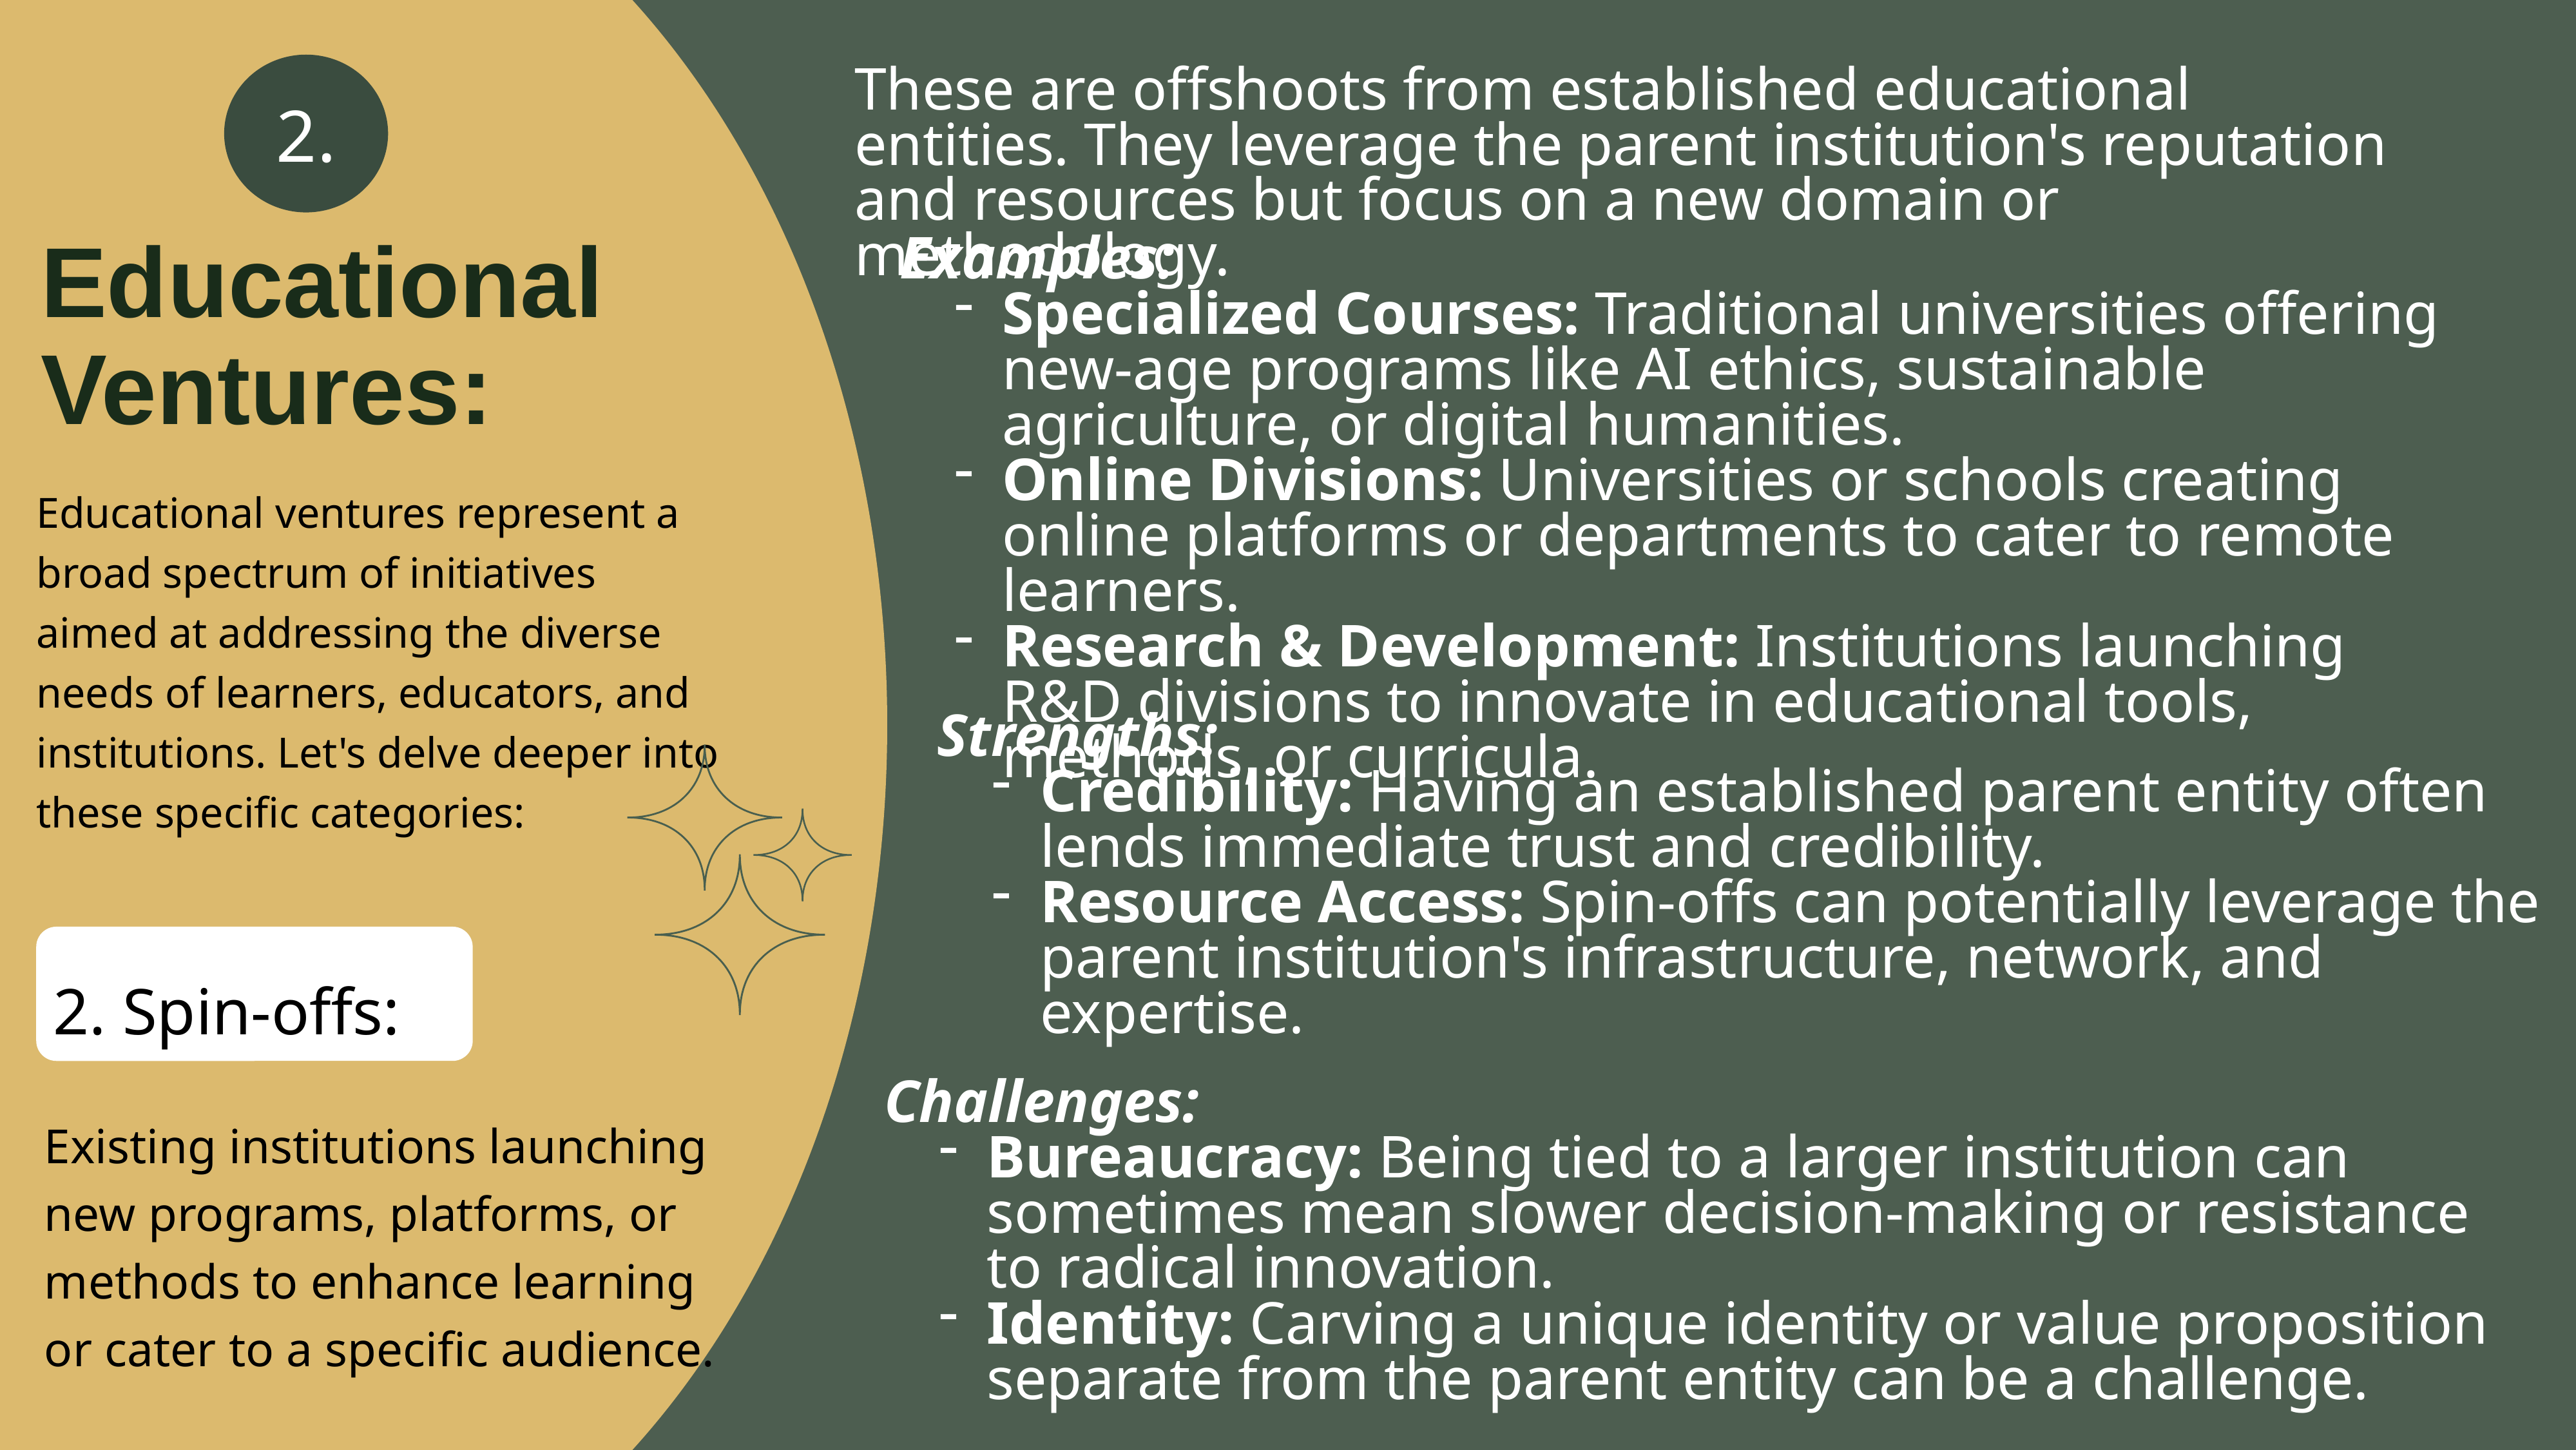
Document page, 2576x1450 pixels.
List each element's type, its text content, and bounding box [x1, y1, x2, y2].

text_box [36, 1015, 473, 1061]
text_box Strengths: Credibility: Having an established parent entity often lends immediate trust and credibility. Resource Access: Spin-offs can potentially leverage the parent institution's infrastructure, network, and expertise. [932, 707, 2571, 1049]
text_box 2. Spin-offs: [48, 1015, 461, 1052]
text_box Examples: Specialized Courses: Traditional universities offering new-age programs like AI ethics, sustainable agriculture, or digital humanities. Online Divisions: Universities or schools creating online platforms or departments to cater to remote learners. Research & Development: Institutions launching R&D divisions to innovate in educational tools, methods, or curricula. [894, 229, 2475, 794]
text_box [31, 54, 851, 1015]
text_box These are offshoots from established educational entities. They leverage the parent institution's reputation and resources but focus on a new domain or methodology. [851, 60, 2418, 292]
text_box Challenges: Bureaucracy: Being tied to a larger institution can sometimes mean slower decision-making or resistance to radical innovation. Identity: Carving a unique identity or value proposition separate from the parent entity can be a challenge. [879, 1072, 2530, 1415]
text_box [0, 0, 887, 1450]
text_box Existing institutions launching new programs, platforms, or methods to enhance learning or cater to a specific audience. [39, 1100, 731, 1380]
